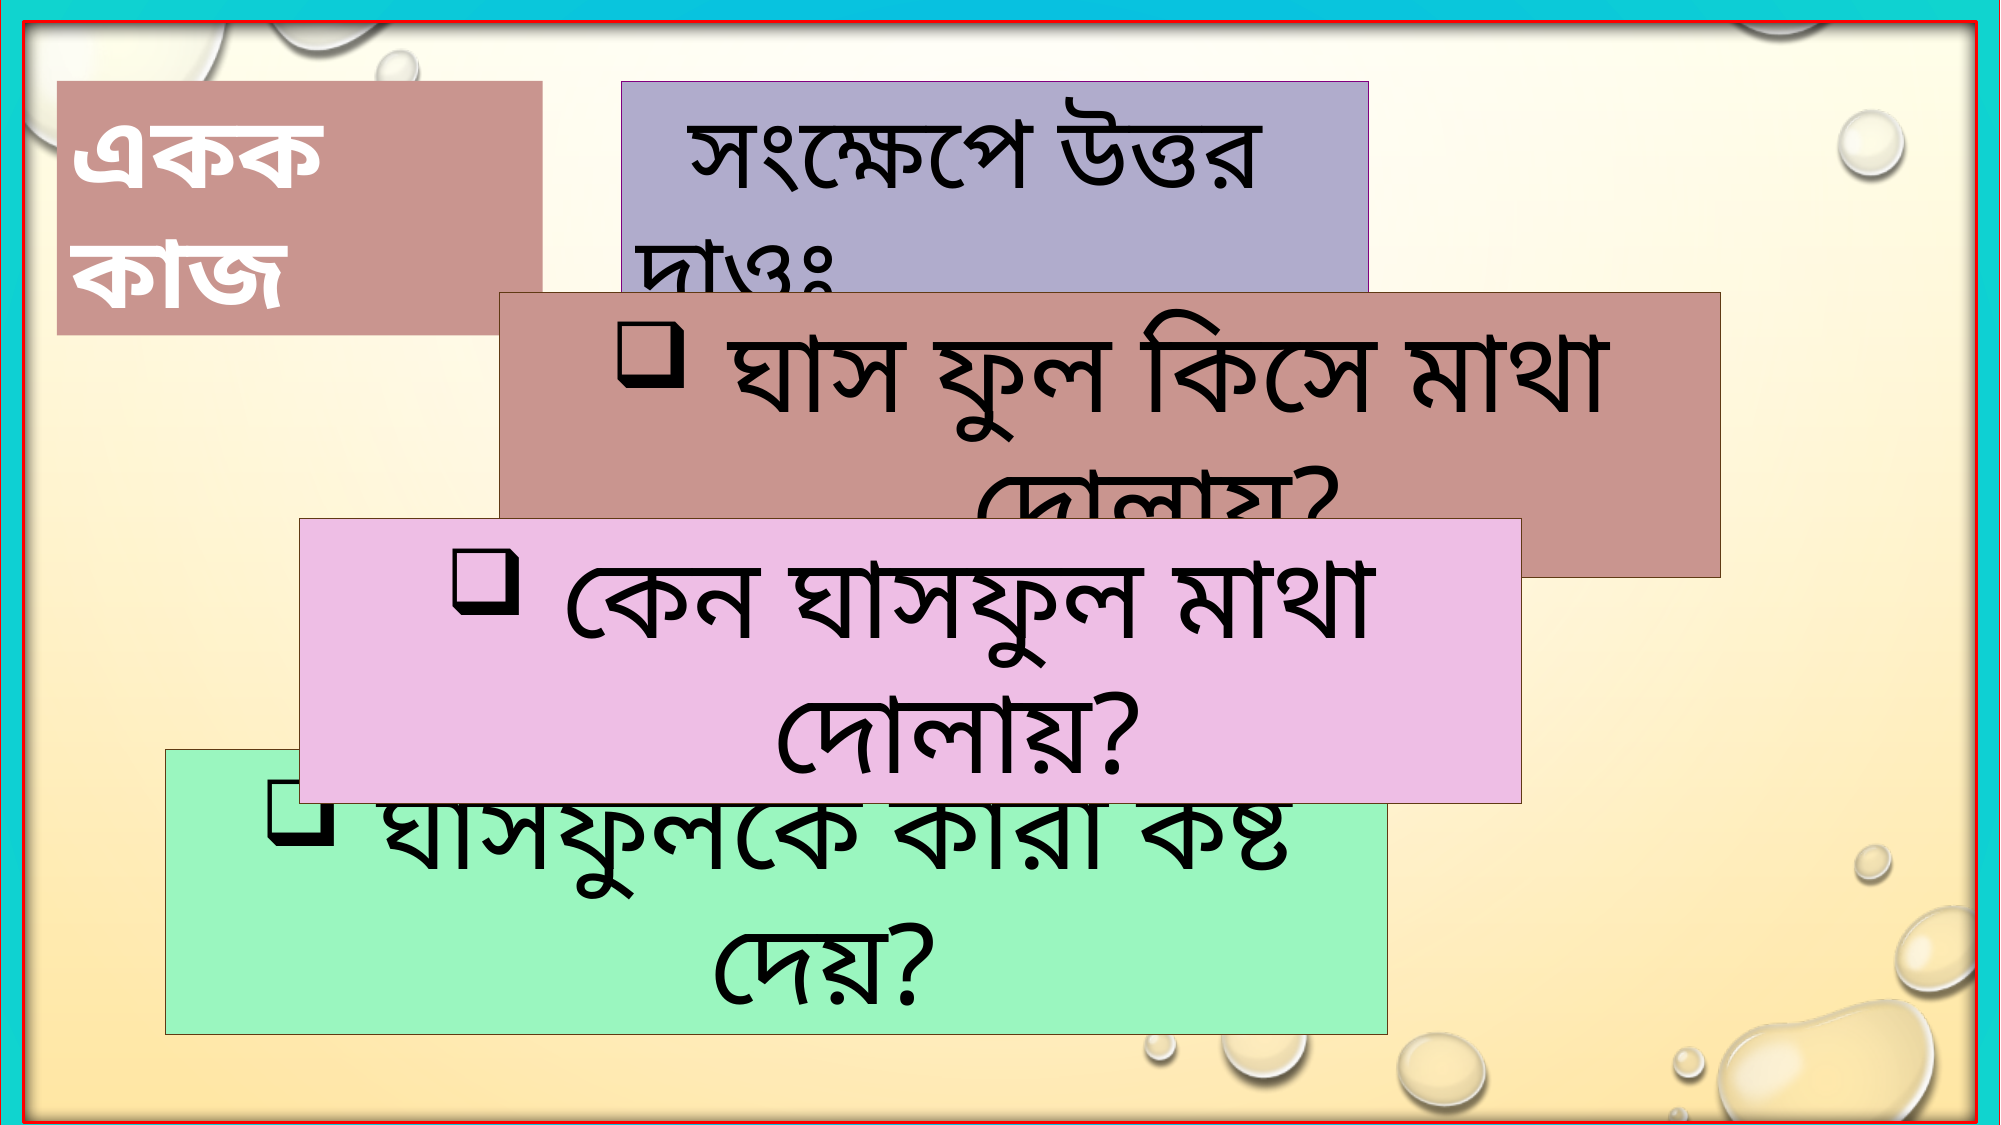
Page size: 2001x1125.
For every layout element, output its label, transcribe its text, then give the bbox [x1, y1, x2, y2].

text_box ঘাস ফুল কিসে মাথা দোলায়? [499, 292, 1721, 578]
text_box সংক্ষেপে উত্তর দাওঃ [621, 81, 1369, 292]
text_box একক কাজ [56, 80, 543, 336]
text_box কেন ঘাসফুল মাথা দোলায়? [299, 518, 1522, 804]
picture [25, 23, 1975, 1121]
text_box [0, 0, 2000, 1125]
text_box ঘাসফুলকে কারা কষ্ট দেয়? [165, 749, 1388, 1035]
